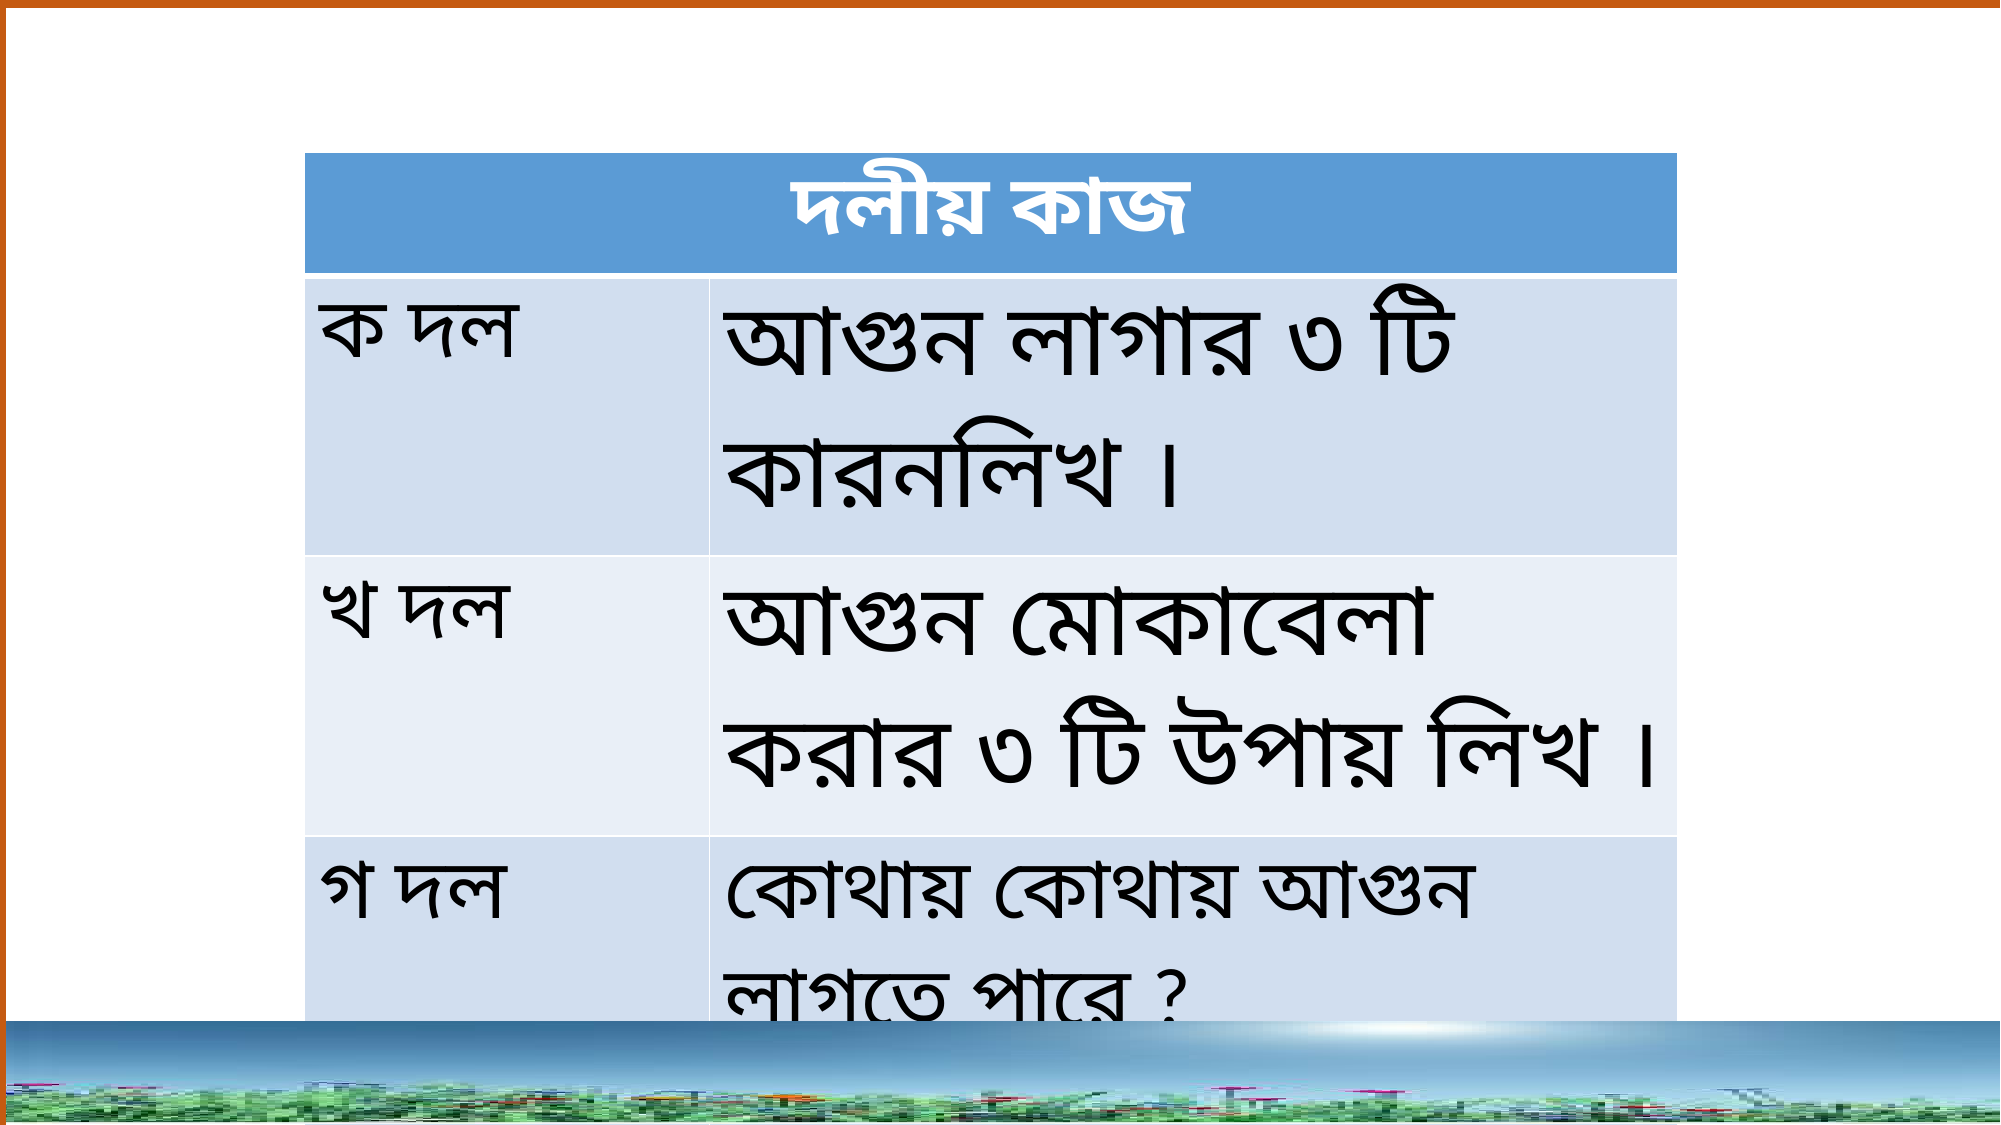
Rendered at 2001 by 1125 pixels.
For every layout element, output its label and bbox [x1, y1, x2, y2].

text_box [0, 1, 2000, 1021]
picture [0, 1021, 2000, 1124]
